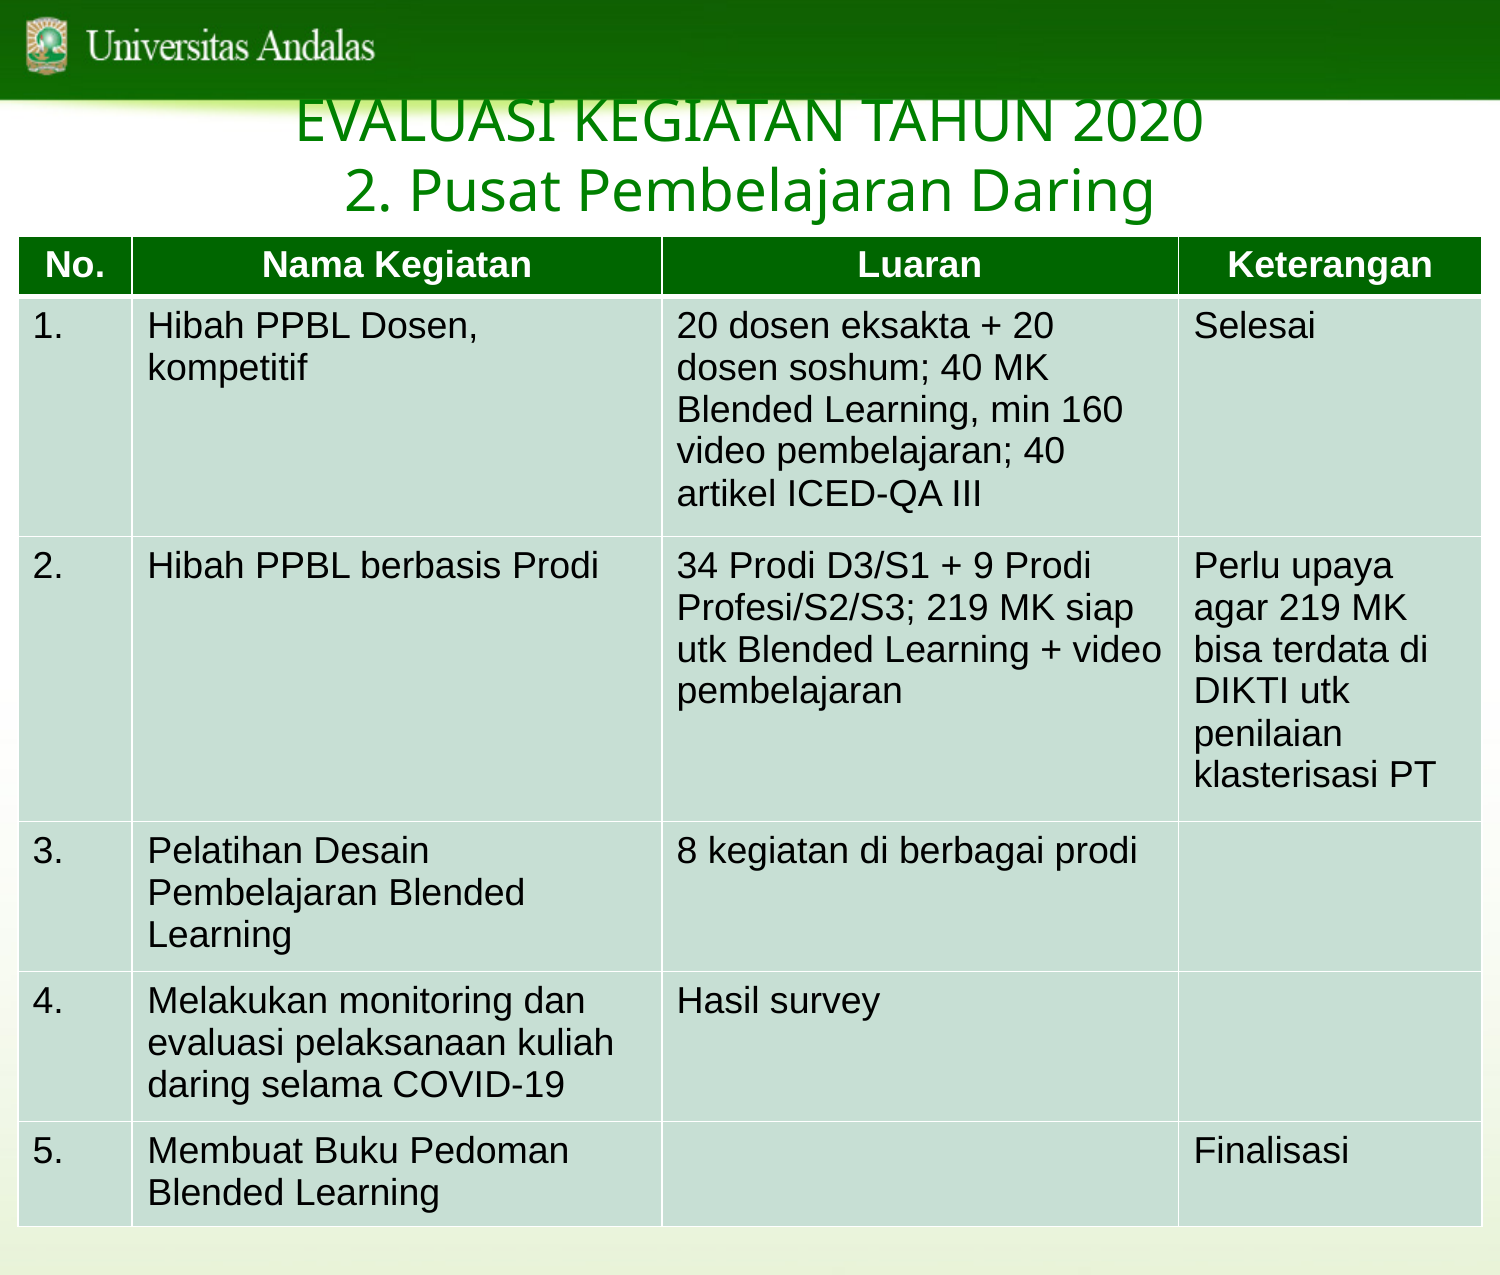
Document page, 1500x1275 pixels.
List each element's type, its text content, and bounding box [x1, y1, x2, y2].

table_cell [1179, 972, 1481, 1121]
table_header Nama Kegiatan [133, 237, 661, 294]
table_cell 4. [19, 972, 131, 1121]
table_cell Perlu upaya agar 219 MK bisa terdata di DIKTI utk penilaian klasterisasi PT [1179, 537, 1481, 821]
table_cell Pelatihan Desain Pembelajaran Blended Learning [133, 822, 661, 971]
table_cell Hibah PPBL berbasis Prodi [133, 537, 661, 821]
table_cell 20 dosen eksakta + 20 dosen soshum; 40 MK Blended Learning, min 160 video pembelajaran; 40 artikel ICED-QA III [663, 299, 1178, 536]
table_cell Hasil survey [663, 972, 1178, 1121]
table_cell 3. [19, 822, 131, 971]
picture [0, 0, 1500, 1275]
table_cell 34 Prodi D3/S1 + 9 Prodi Profesi/S2/S3; 219 MK siap utk Blended Learning + video pembelajaran [663, 537, 1178, 821]
table_cell 8 kegiatan di berbagai prodi [663, 822, 1178, 971]
table_header Keterangan [1179, 237, 1481, 294]
table_cell 1. [19, 299, 131, 536]
table_cell [663, 1122, 1178, 1226]
title EVALUASI KEGIATAN TAHUN 2020 2. Pusat Pembelajaran Daring [74, 94, 1426, 213]
table_header No. [19, 237, 131, 294]
table_cell Finalisasi [1179, 1122, 1481, 1226]
table_cell 5. [19, 1122, 131, 1226]
table_cell Membuat Buku Pedoman Blended Learning [133, 1122, 661, 1226]
table_cell [1179, 822, 1481, 971]
table_cell Selesai [1179, 299, 1481, 536]
table_cell Melakukan monitoring dan evaluasi pelaksanaan kuliah daring selama COVID-19 [133, 972, 661, 1121]
table_cell Hibah PPBL Dosen, kompetitif [133, 299, 661, 536]
table_cell 2. [19, 537, 131, 821]
table_header Luaran [663, 237, 1178, 294]
